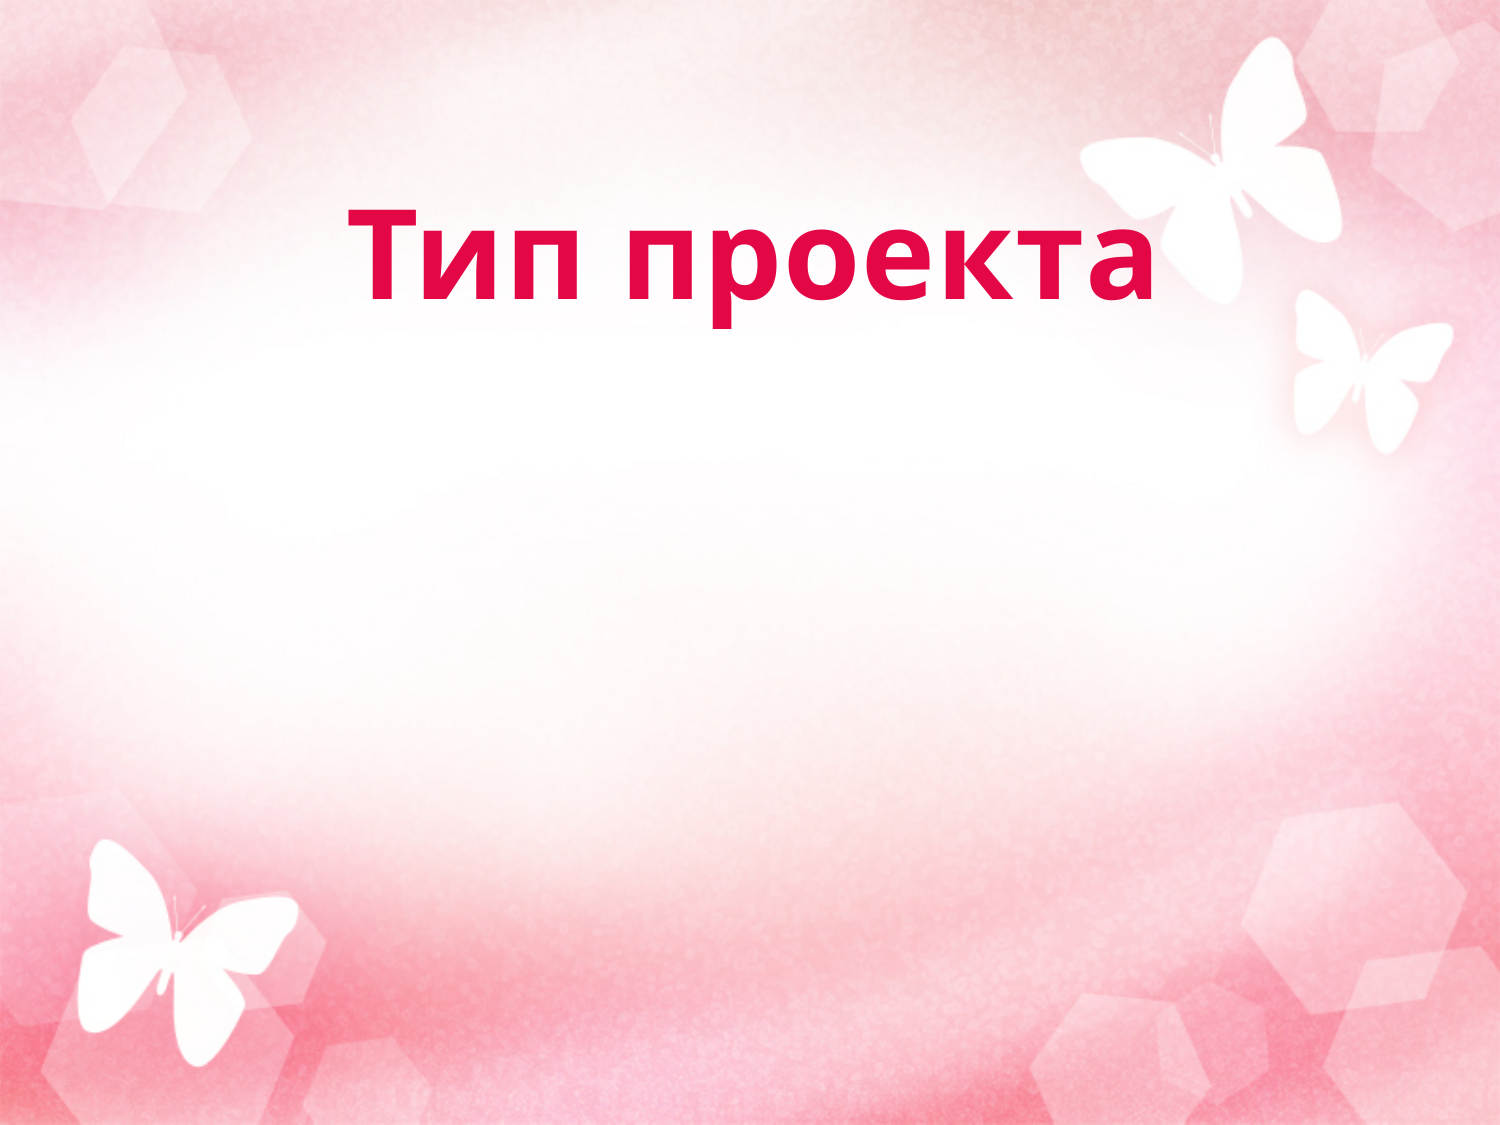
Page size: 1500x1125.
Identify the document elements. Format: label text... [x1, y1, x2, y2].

text_box Тип проекта [117, 128, 1393, 370]
picture [0, 0, 1500, 1125]
